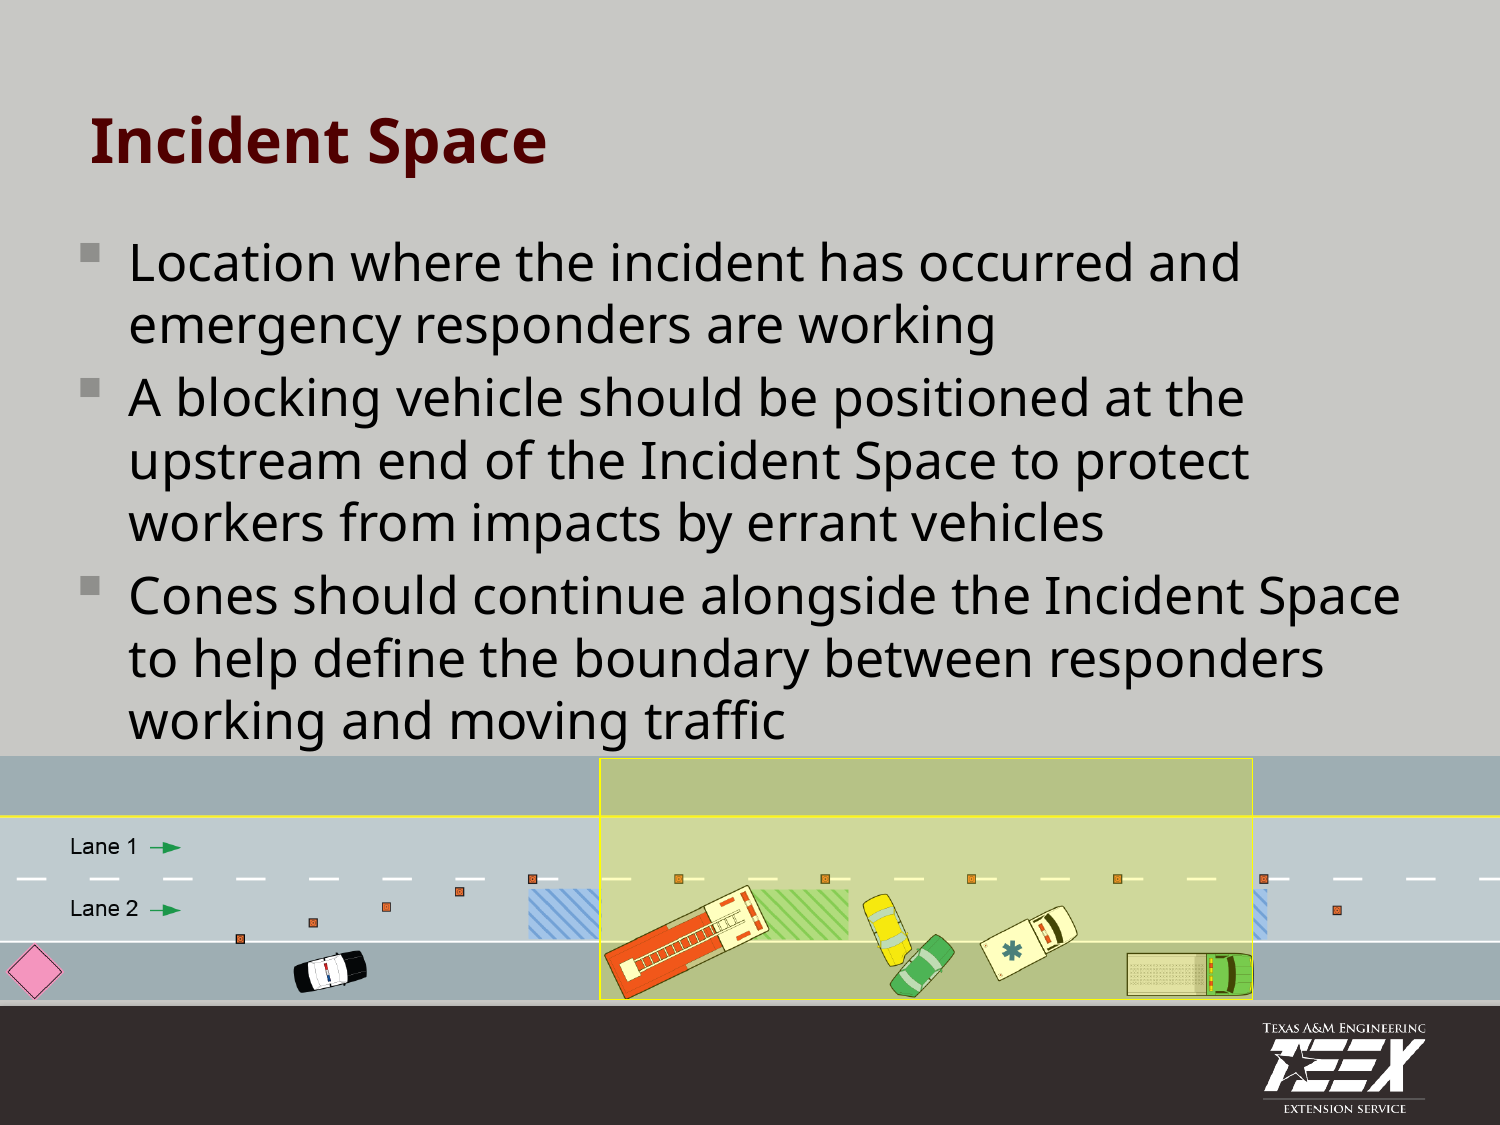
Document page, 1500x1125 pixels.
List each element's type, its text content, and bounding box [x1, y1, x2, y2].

picture [0, 756, 1500, 1001]
list Location where the incident has occurred and emergency responders are working A blocking vehicle should be positioned at the upstream end of the Incident Space to protect workers from impacts by errant vehicles Cones should continue alongside the Incident Space to help define the boundary between responders working and moving traffic [60, 221, 1440, 755]
title Incident Space [75, 45, 1425, 221]
footer [3, 1065, 1353, 1123]
